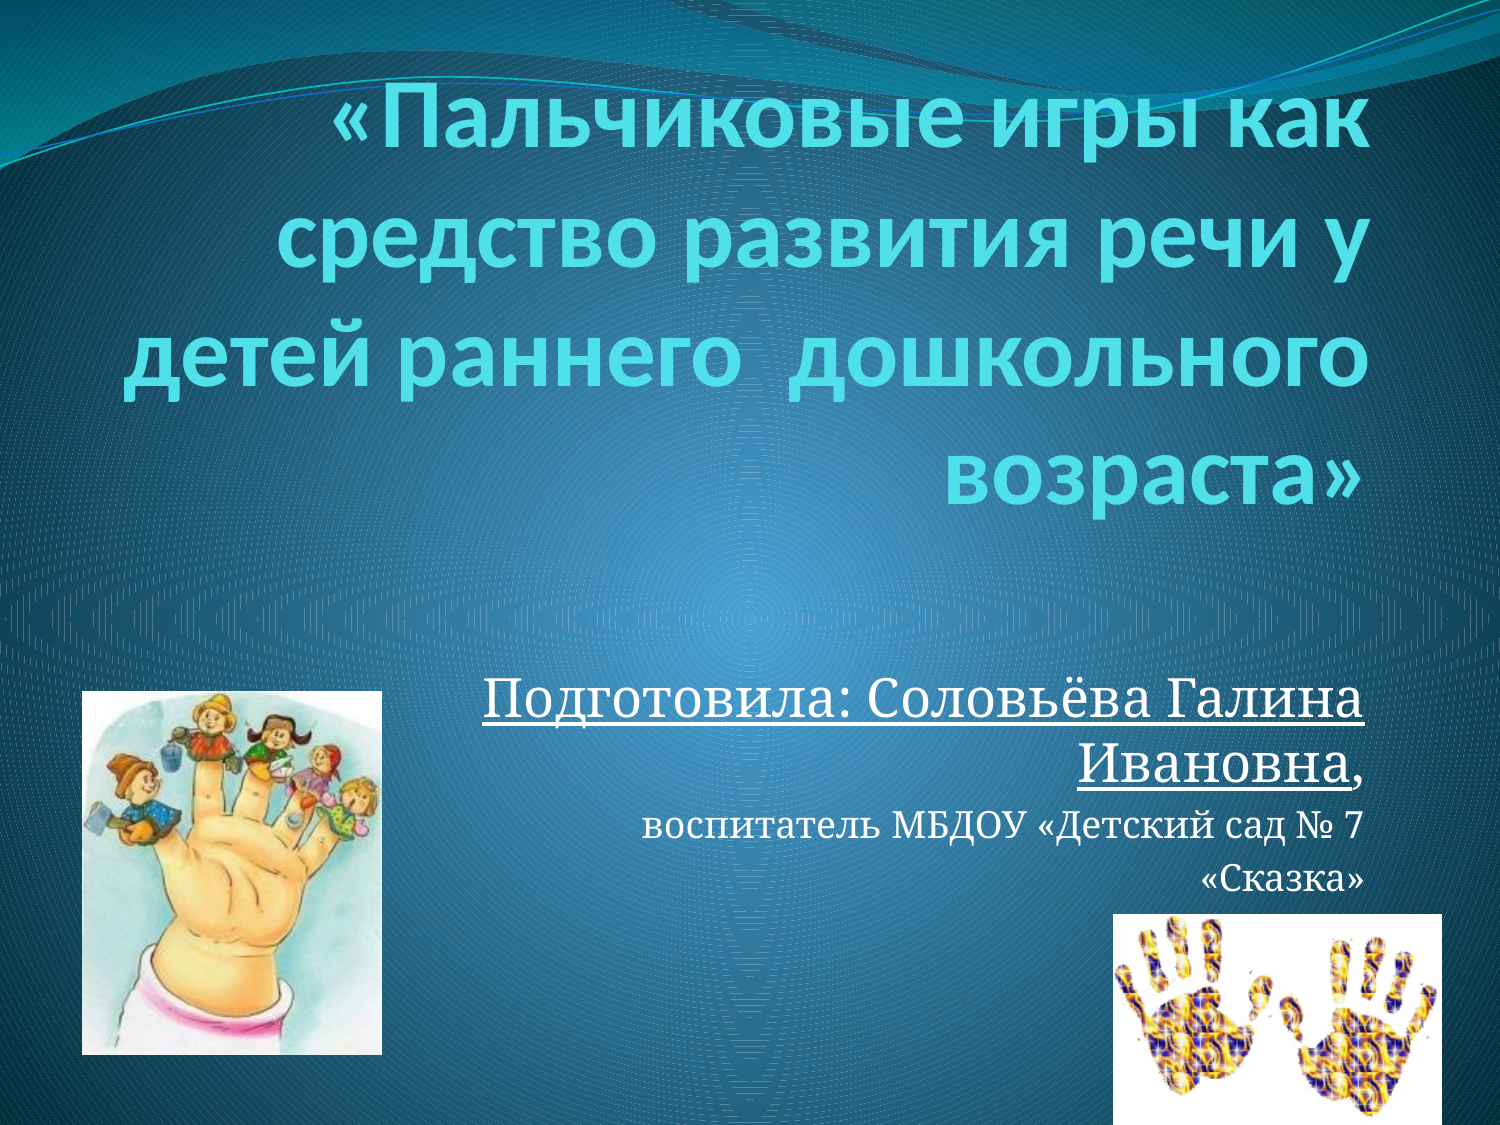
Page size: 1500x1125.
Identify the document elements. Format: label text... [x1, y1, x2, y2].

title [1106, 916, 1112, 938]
picture [81, 691, 383, 1056]
title «Пальчиковые игры как средство развития речи у детей раннего дошкольного возраста» [87, 46, 1376, 525]
picture [1112, 914, 1442, 1125]
subtitle Подготовила: Соловьёва Галина Ивановна, воспитатель МБДОУ «Детский сад № 7 «Сказка» [410, 656, 1376, 938]
